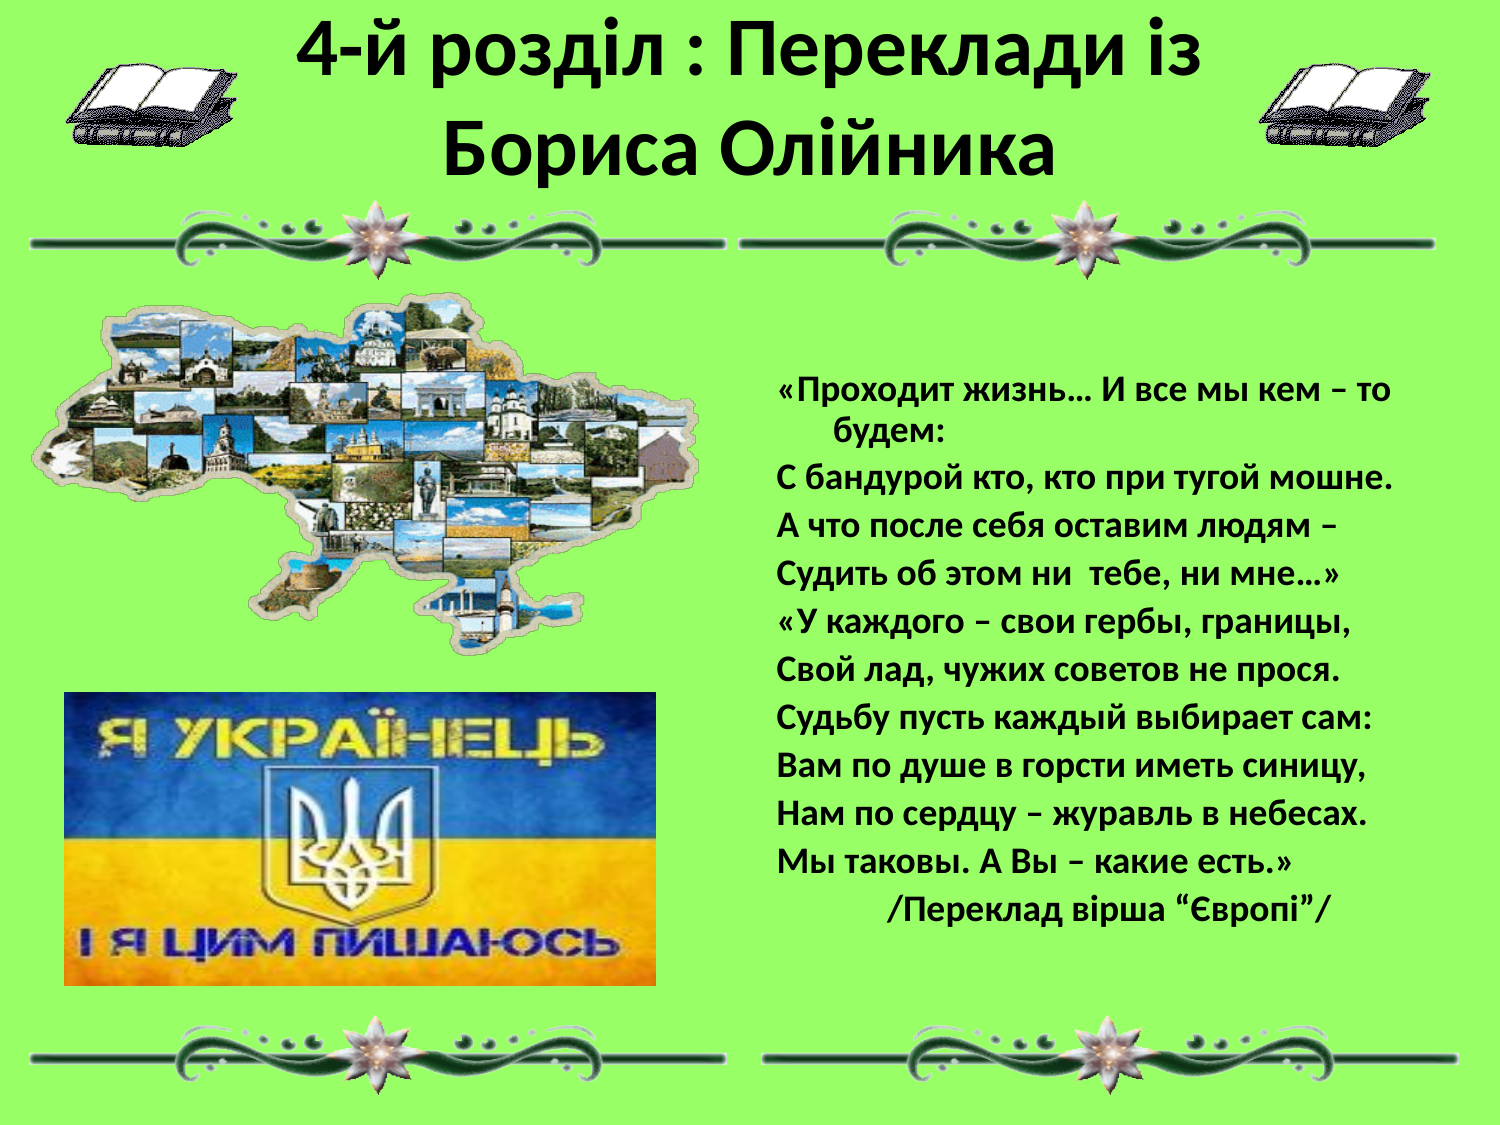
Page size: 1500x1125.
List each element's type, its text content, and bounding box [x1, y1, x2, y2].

picture [29, 1011, 727, 1095]
picture [738, 196, 1436, 280]
picture [64, 692, 656, 987]
picture [29, 290, 704, 658]
picture [29, 196, 727, 280]
list «Проходит жизнь… И все мы кем – то будем: С бандурой кто, кто при тугой мошне. А что после себя оставим людям – Судить об этом ни тебе, ни мне…» «У каждого – свои гербы, границы, Свой лад, чужих советов не прося. Судьбу пусть каждый выбирает сам: Вам по душе в горсти иметь синицу, Нам по сердцу – журавль в небесах. Мы таковы. А Вы – какие есть.» /Переклад вірша “Європі”/ [761, 361, 1448, 1000]
picture [64, 30, 243, 157]
title 4-й розділ : Переклади із Бориса Олійника [74, 0, 1426, 185]
picture [1257, 30, 1436, 157]
picture [761, 1011, 1460, 1095]
